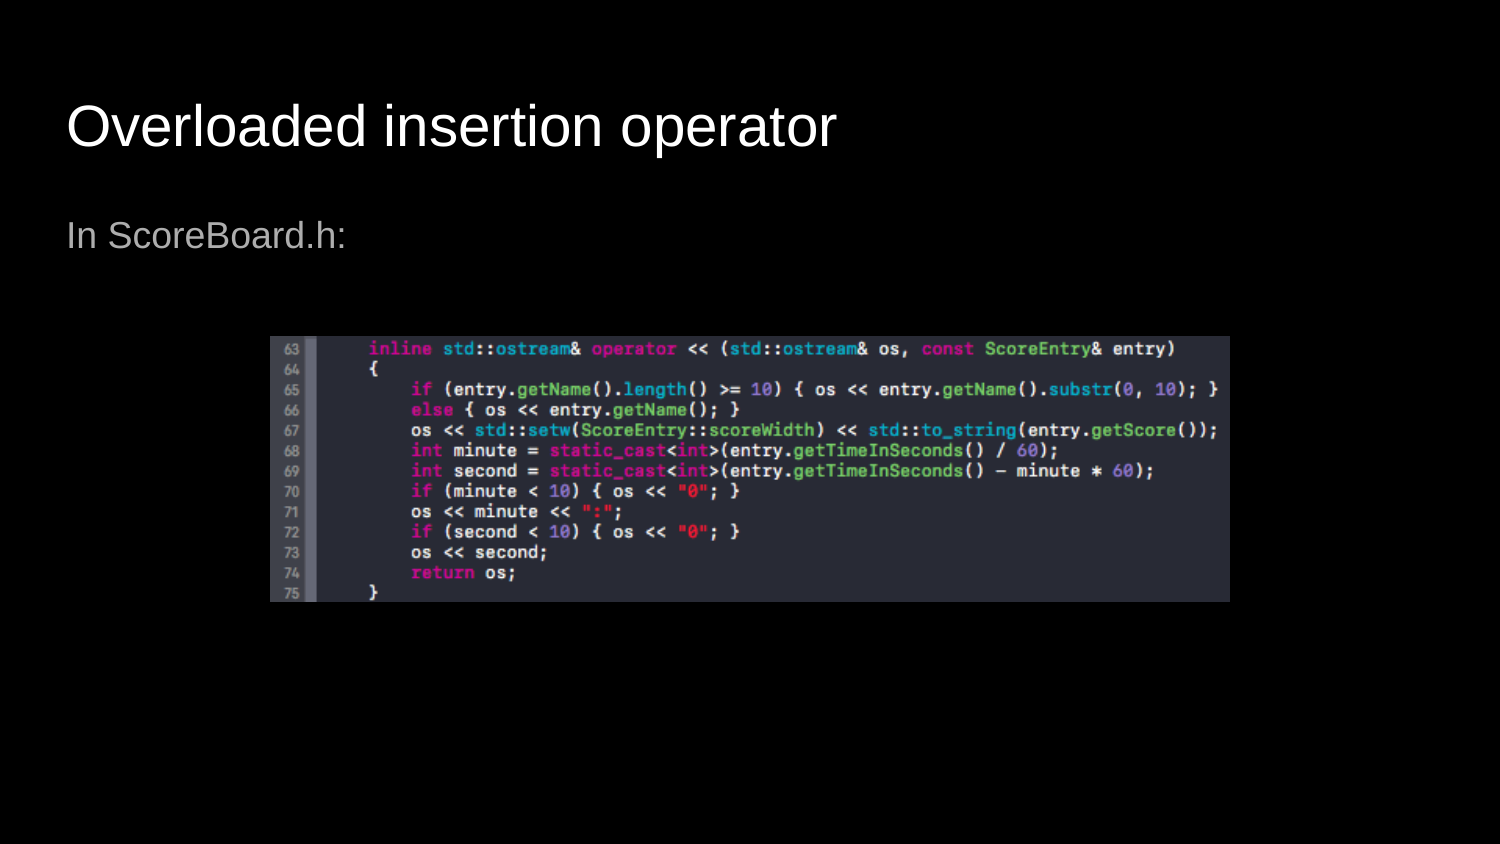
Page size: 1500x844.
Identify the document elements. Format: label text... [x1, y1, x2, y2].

title Overloaded insertion operator [51, 72, 1449, 167]
picture [270, 336, 1230, 603]
list In ScoreBoard.h: [51, 189, 1449, 750]
